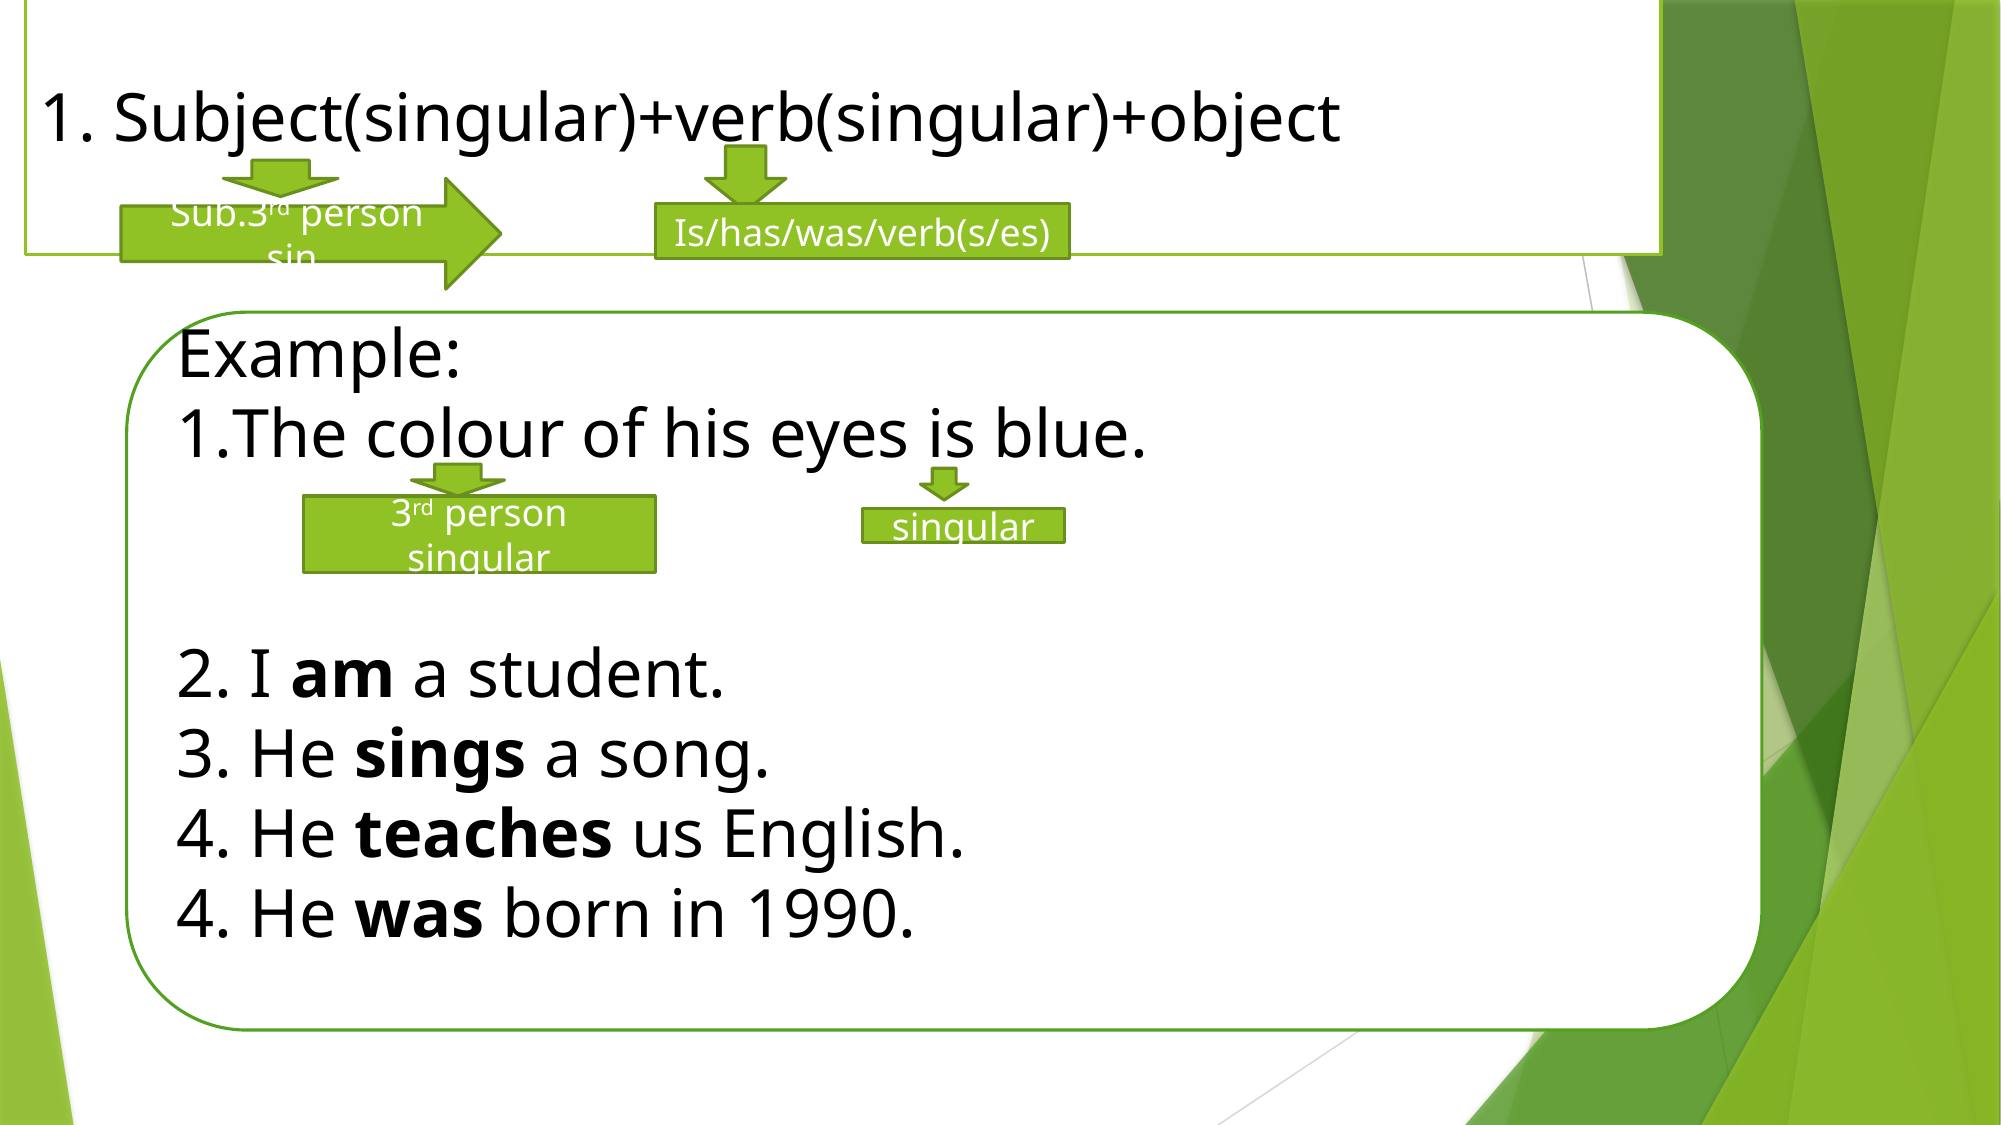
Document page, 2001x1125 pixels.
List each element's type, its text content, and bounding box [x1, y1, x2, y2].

text_box singular [861, 507, 1066, 544]
text_box [409, 462, 507, 494]
text_box Is/has/was/verb(s/es) [654, 202, 1071, 260]
text_box Example: The colour of his eyes is blue. 2. I am a student. 3. He sings a song. 4. He teaches us English. 4. He was born in 1990. [125, 310, 1764, 1032]
text_box [703, 144, 788, 202]
text_box [918, 466, 970, 502]
text_box Sub.3rd person sin. [119, 176, 503, 291]
text_box 3rd person singular [302, 494, 657, 574]
text_box [221, 158, 340, 199]
text_box 1. Subject(singular)+verb(singular)+object [24, 0, 1663, 256]
